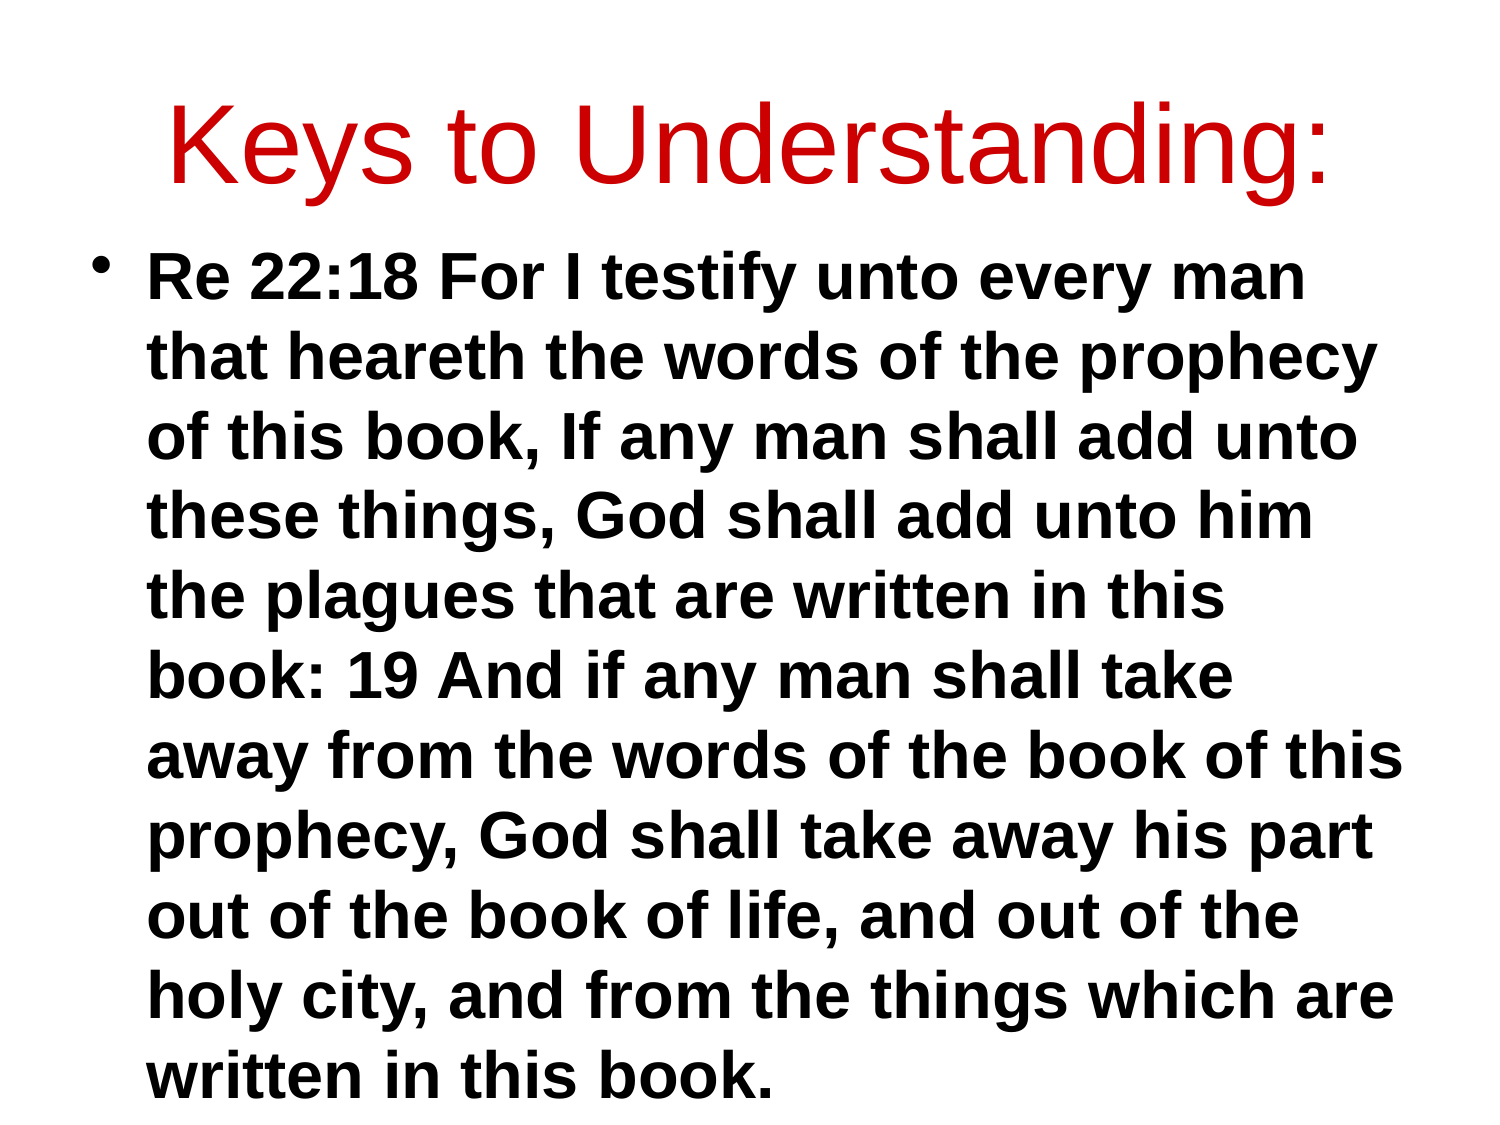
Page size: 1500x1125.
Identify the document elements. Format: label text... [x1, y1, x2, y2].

list Re 22:18 For I testify unto every man that heareth the words of the prophecy of this book, If any man shall add unto these things, God shall add unto him the plagues that are written in this book: 19 And if any man shall take away from the words of the book of this prophecy, God shall take away his part out of the book of life, and out of the holy city, and from the things which are written in this book. [75, 224, 1425, 1125]
title Keys to Understanding: [75, 45, 1425, 224]
